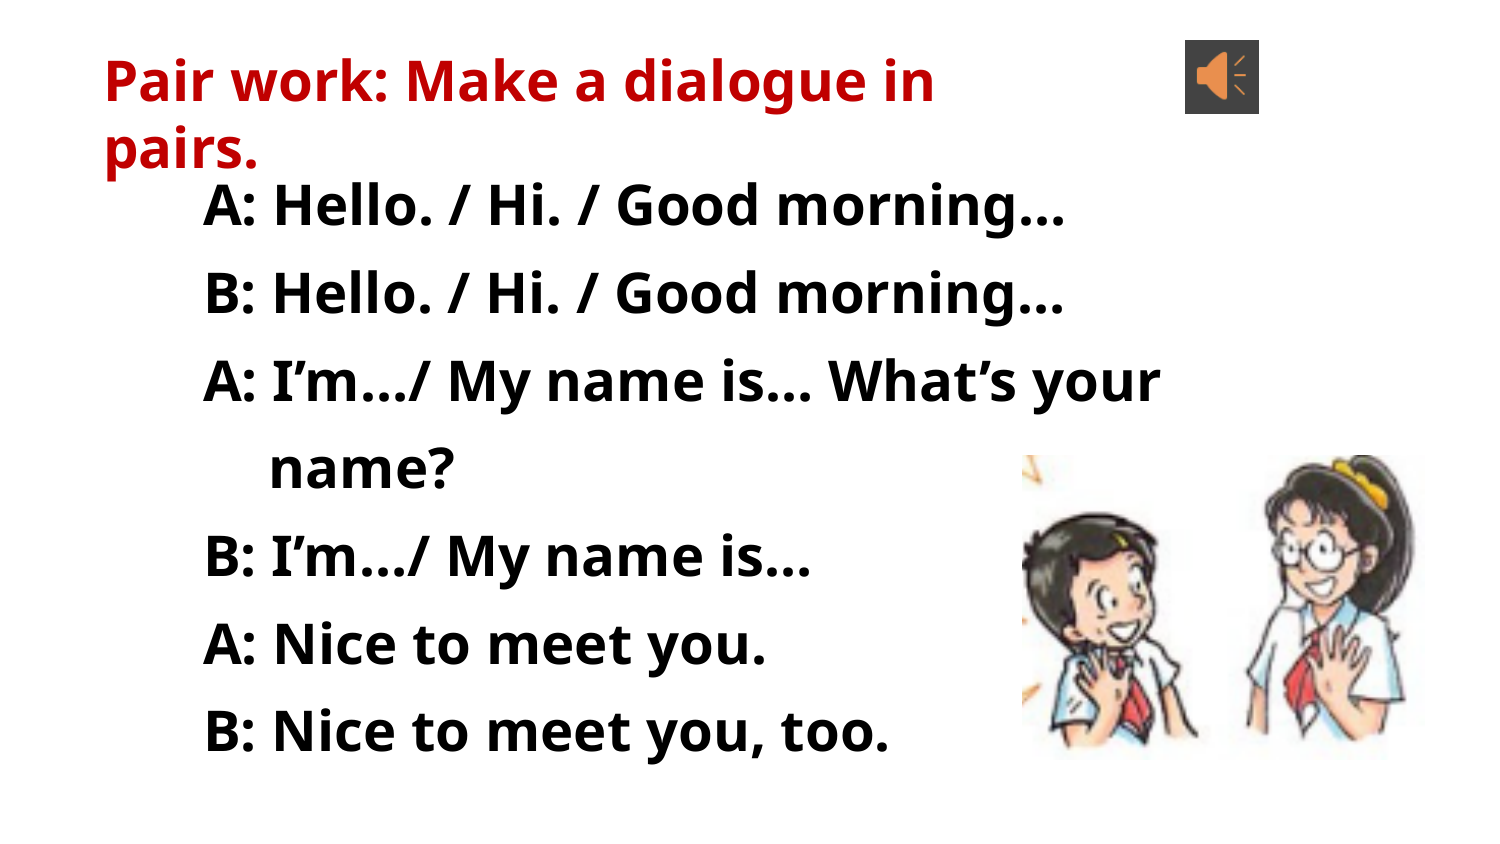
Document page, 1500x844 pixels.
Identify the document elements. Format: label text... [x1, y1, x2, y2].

picture [1183, 39, 1261, 116]
picture [1022, 455, 1425, 761]
text_box Pair work: Make a dialogue in pairs. [92, 39, 1096, 186]
text_box A: Hello. / Hi. / Good morning… B: Hello. / Hi. / Good morning… A: I’m…/ My name is… What’s your name? B: I’m…/ My name is… A: Nice to meet you. B: Nice to meet you, too. [191, 143, 1184, 769]
